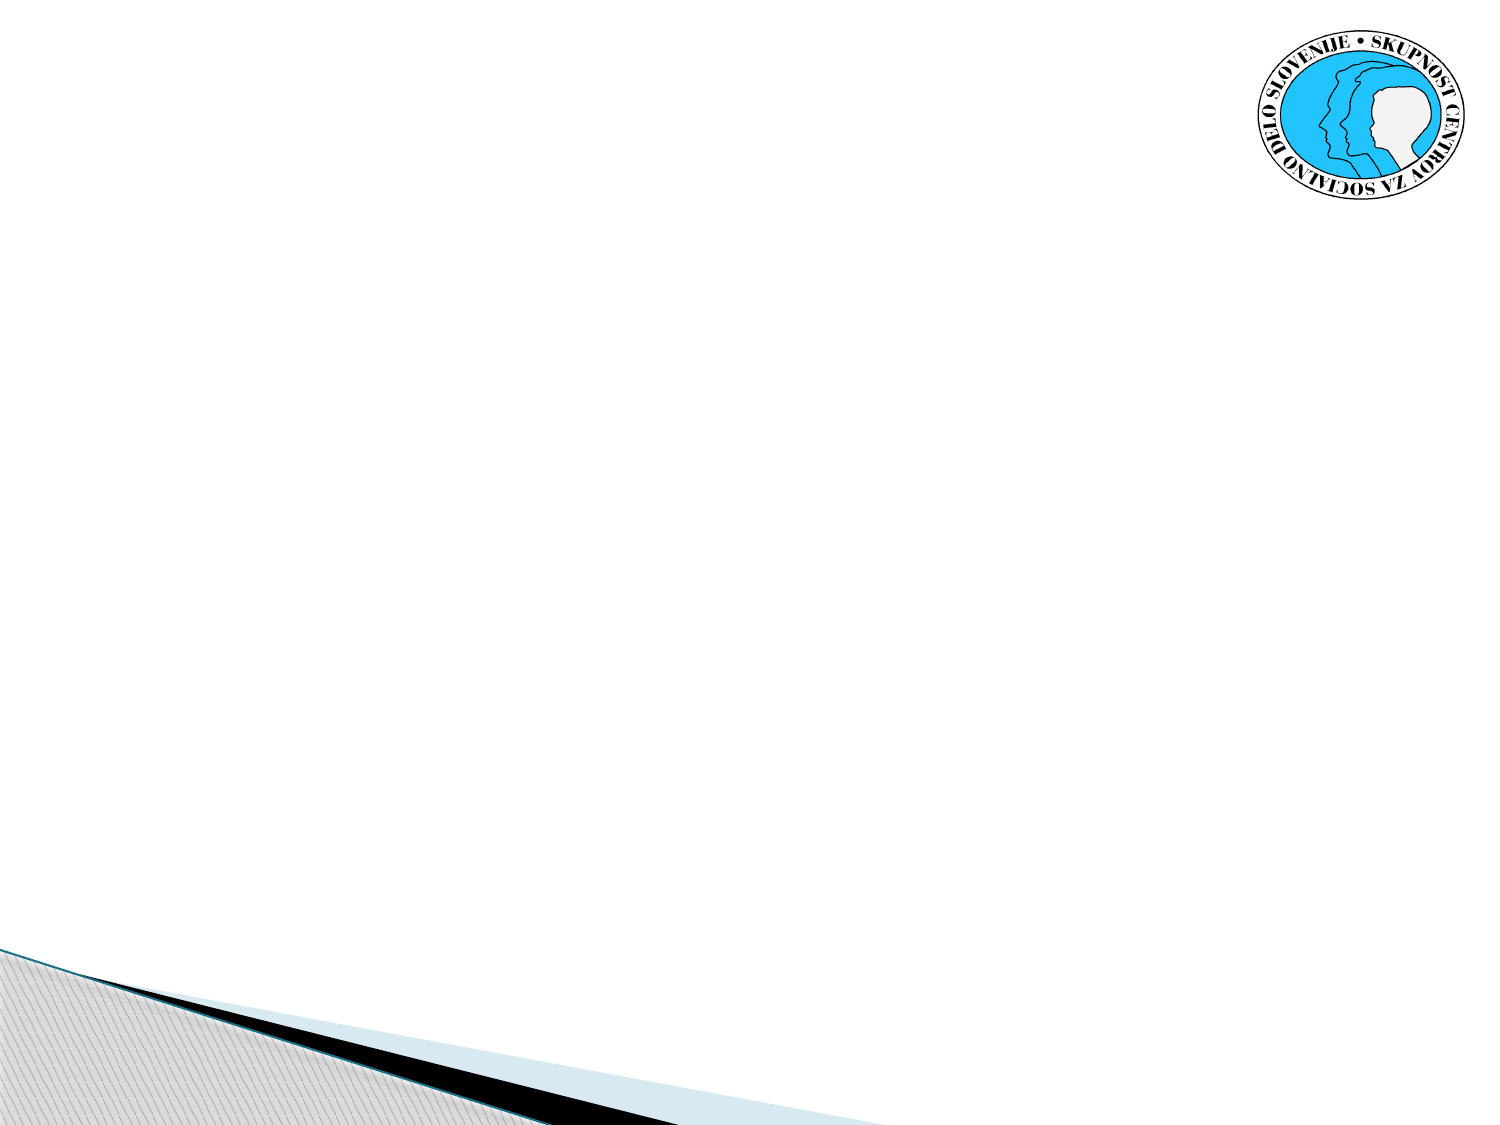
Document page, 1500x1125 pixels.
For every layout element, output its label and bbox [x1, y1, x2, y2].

picture [1257, 30, 1465, 200]
